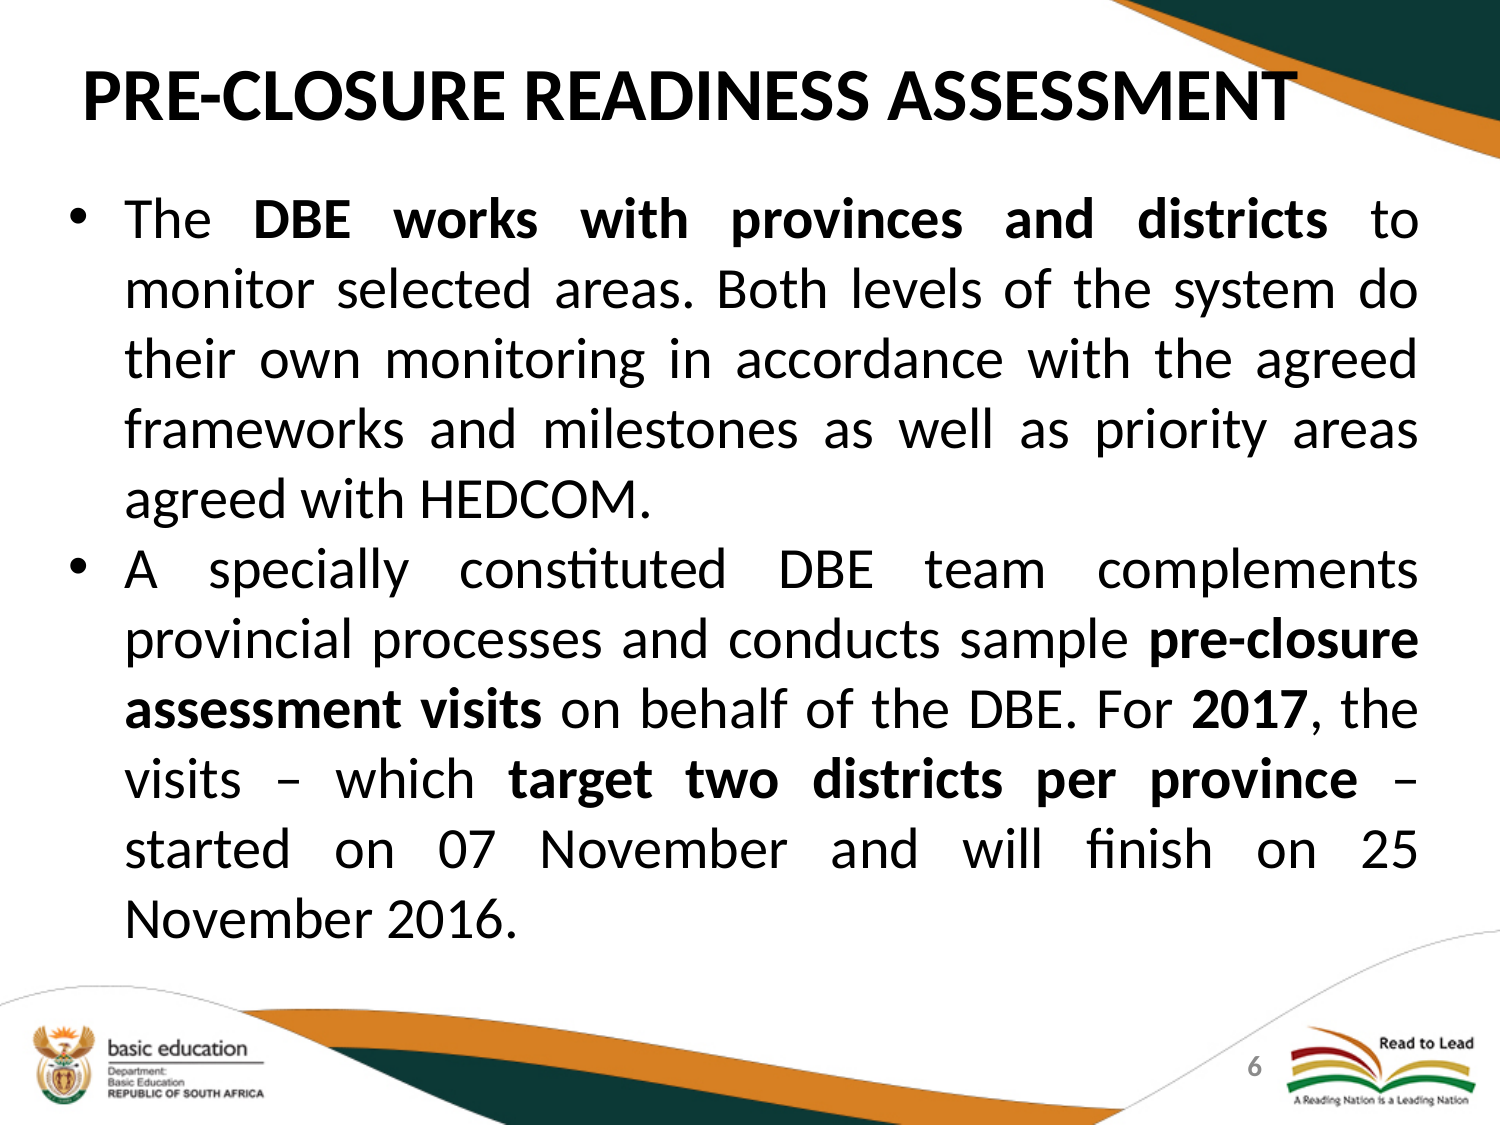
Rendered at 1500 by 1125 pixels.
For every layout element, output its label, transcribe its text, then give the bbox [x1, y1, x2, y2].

picture [0, 0, 1500, 1125]
list The DBE works with provinces and districts to monitor selected areas. Both levels of the system do their own monitoring in accordance with the agreed frameworks and milestones as well as priority areas agreed with HEDCOM. A specially constituted DBE team complements provincial processes and conducts sample pre-closure assessment visits on behalf of the DBE. For 2017, the visits – which target two districts per province – started on 07 November and will finish on 25 November 2016. [53, 172, 1436, 941]
title PRE-CLOSURE READINESS ASSESSMENT [53, 30, 1331, 149]
slide_number 6 [927, 1035, 1278, 1095]
